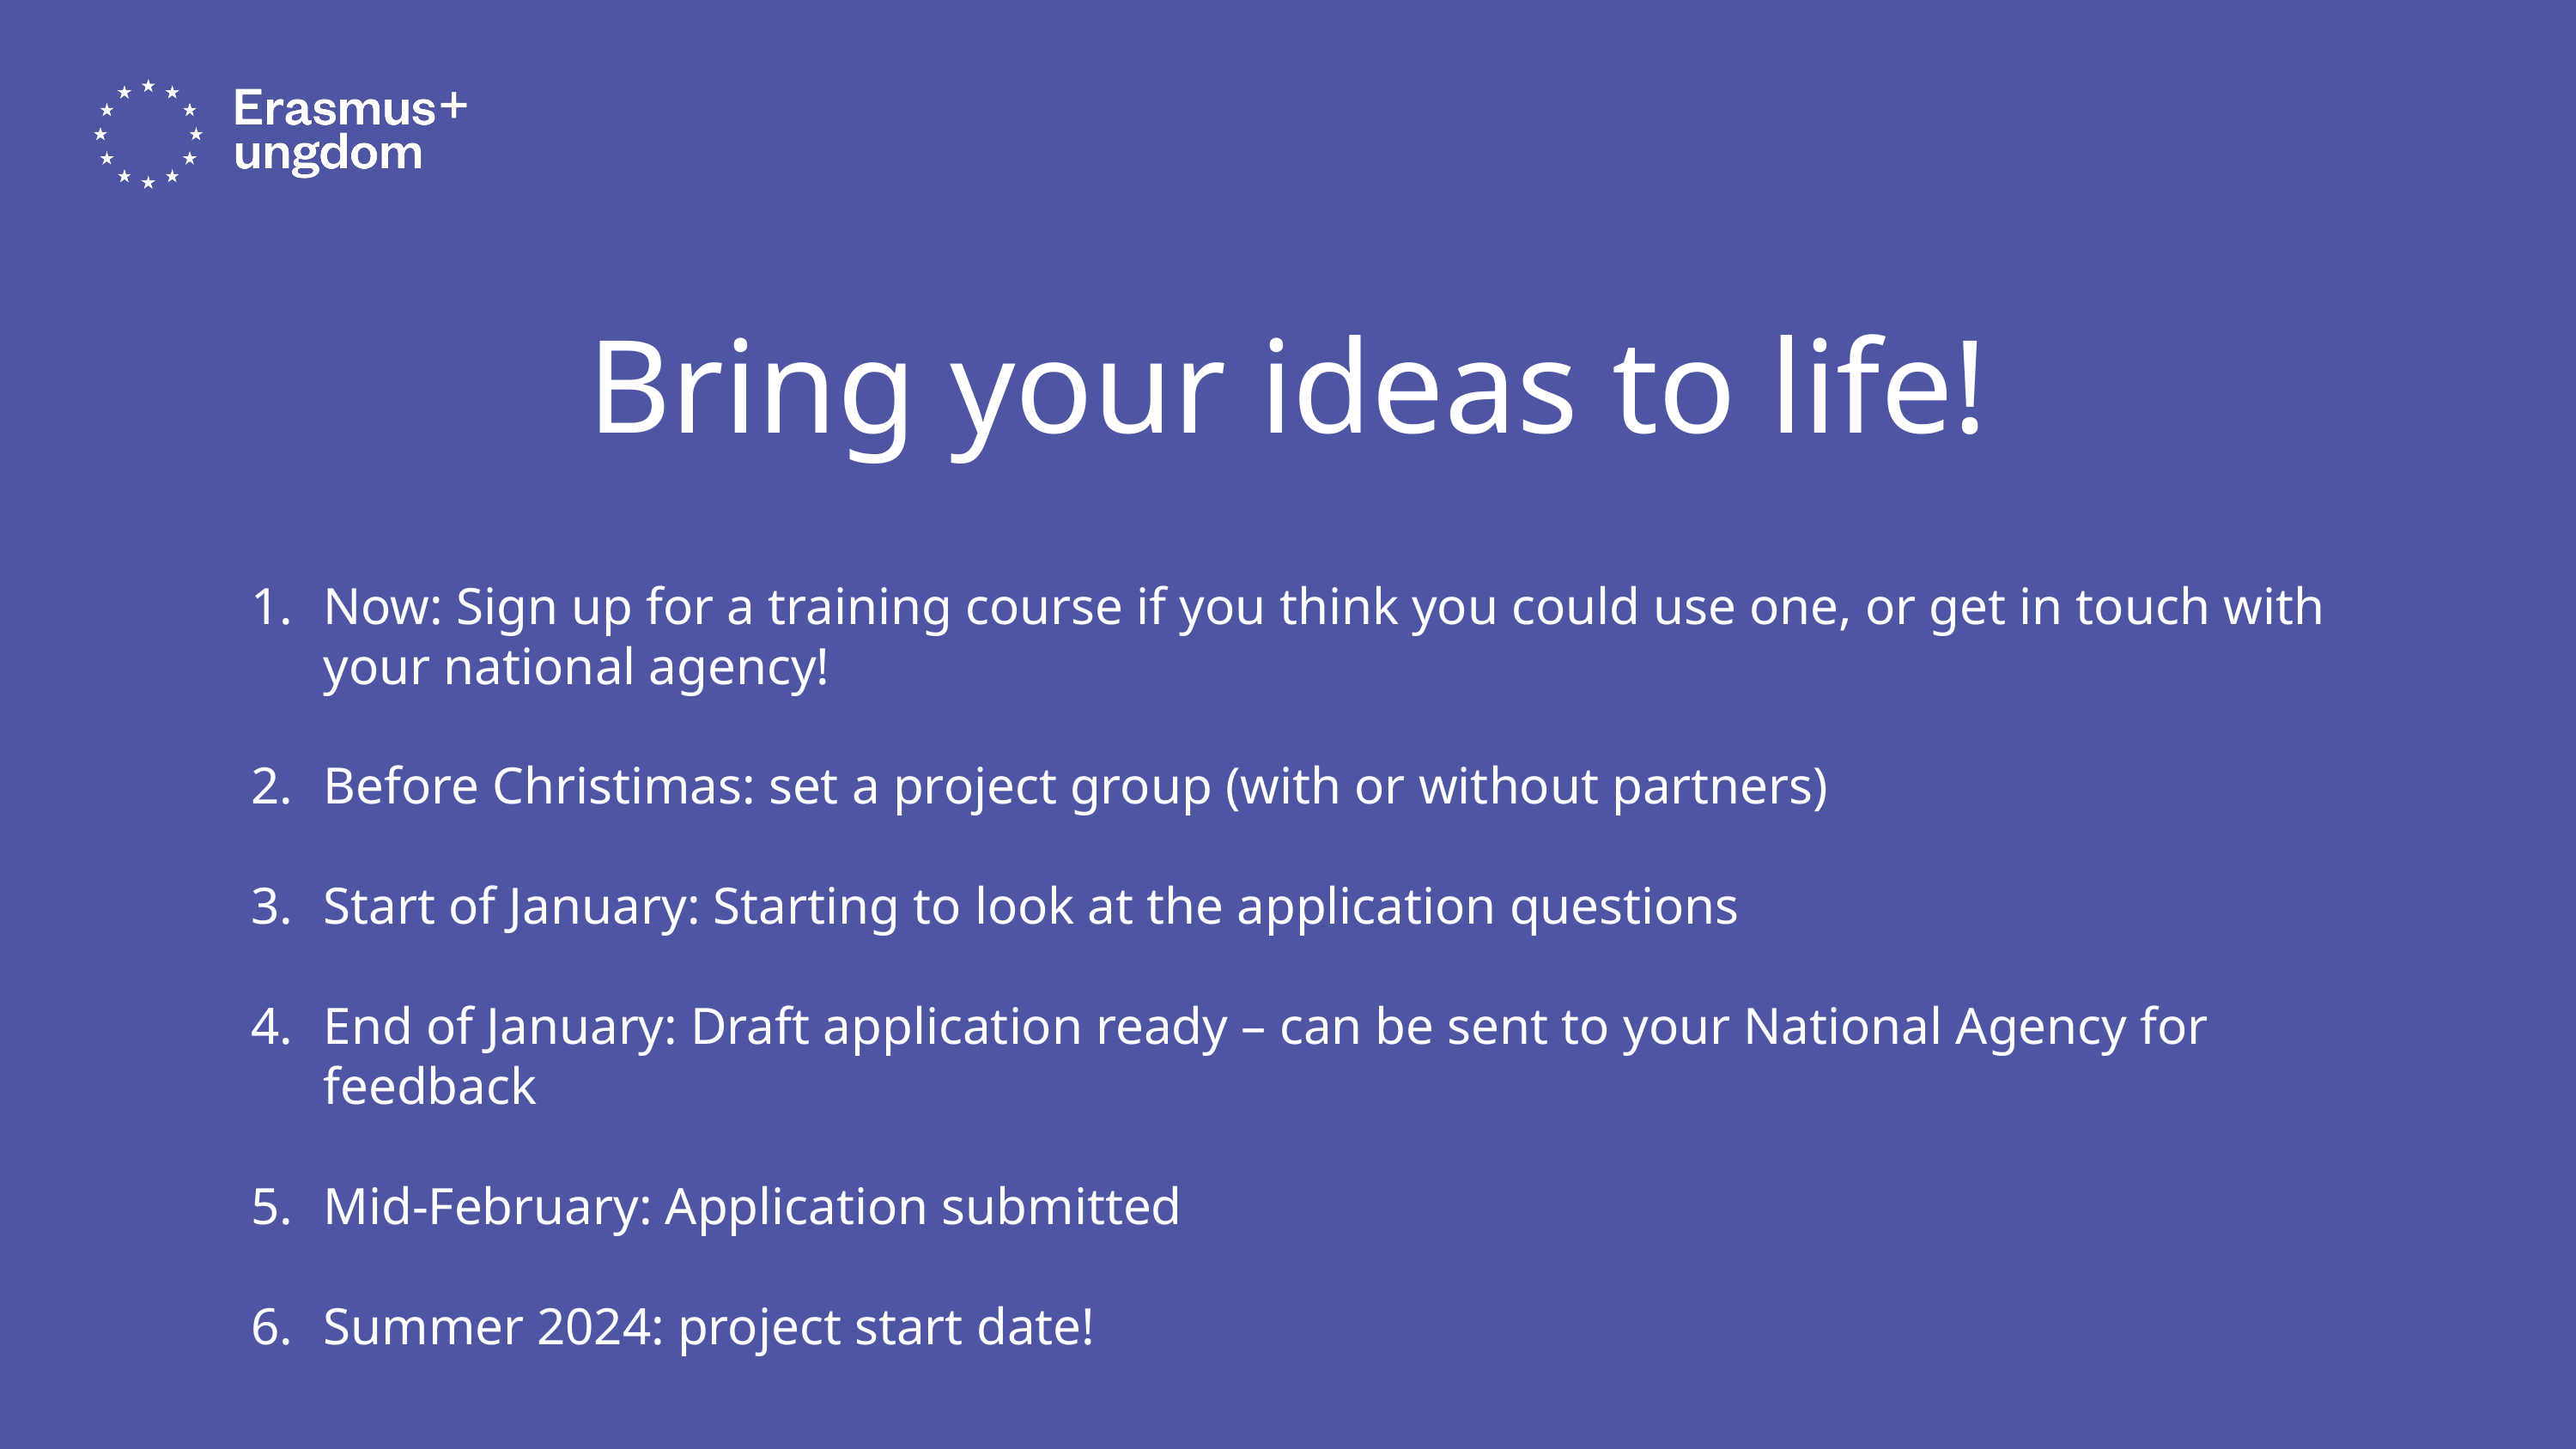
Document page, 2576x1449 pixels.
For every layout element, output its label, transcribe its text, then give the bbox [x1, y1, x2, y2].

text_box Bring your ideas to life! [431, 195, 2145, 459]
text_box [80, 70, 480, 196]
text_box Now: Sign up for a training course if you think you could use one, or get in touch with your national agency! Before Christimas: set a project group (with or without partners) Start of January: Starting to look at the application questions End of January: Draft application ready – can be sent to your National Agency for feedback Mid-February: Application submitted Summer 2024: project start date! [188, 567, 2437, 1361]
